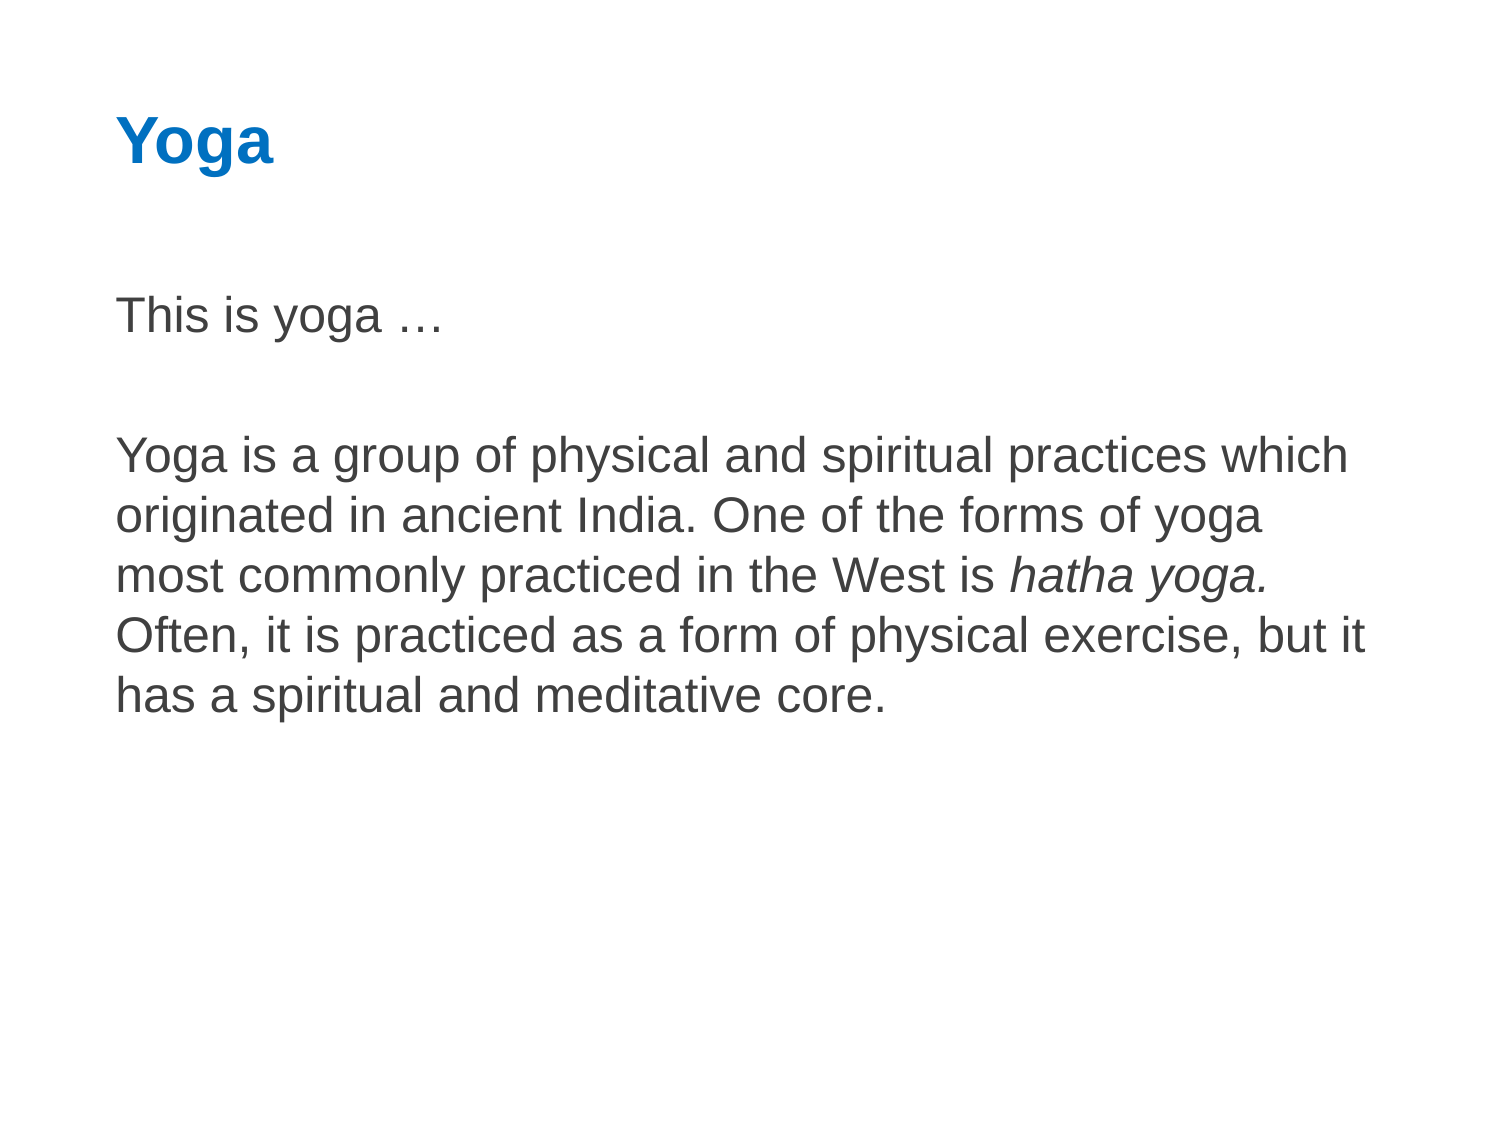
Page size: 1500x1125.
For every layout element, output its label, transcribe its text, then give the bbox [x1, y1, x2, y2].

list This is yoga … Yoga is a group of physical and spiritual practices which originated in ancient India. One of the forms of yoga most commonly practiced in the West is hatha yoga. Often, it is practiced as a form of physical exercise, but it has a spiritual and meditative core. [100, 274, 1400, 924]
list Yoga [100, 89, 1400, 186]
